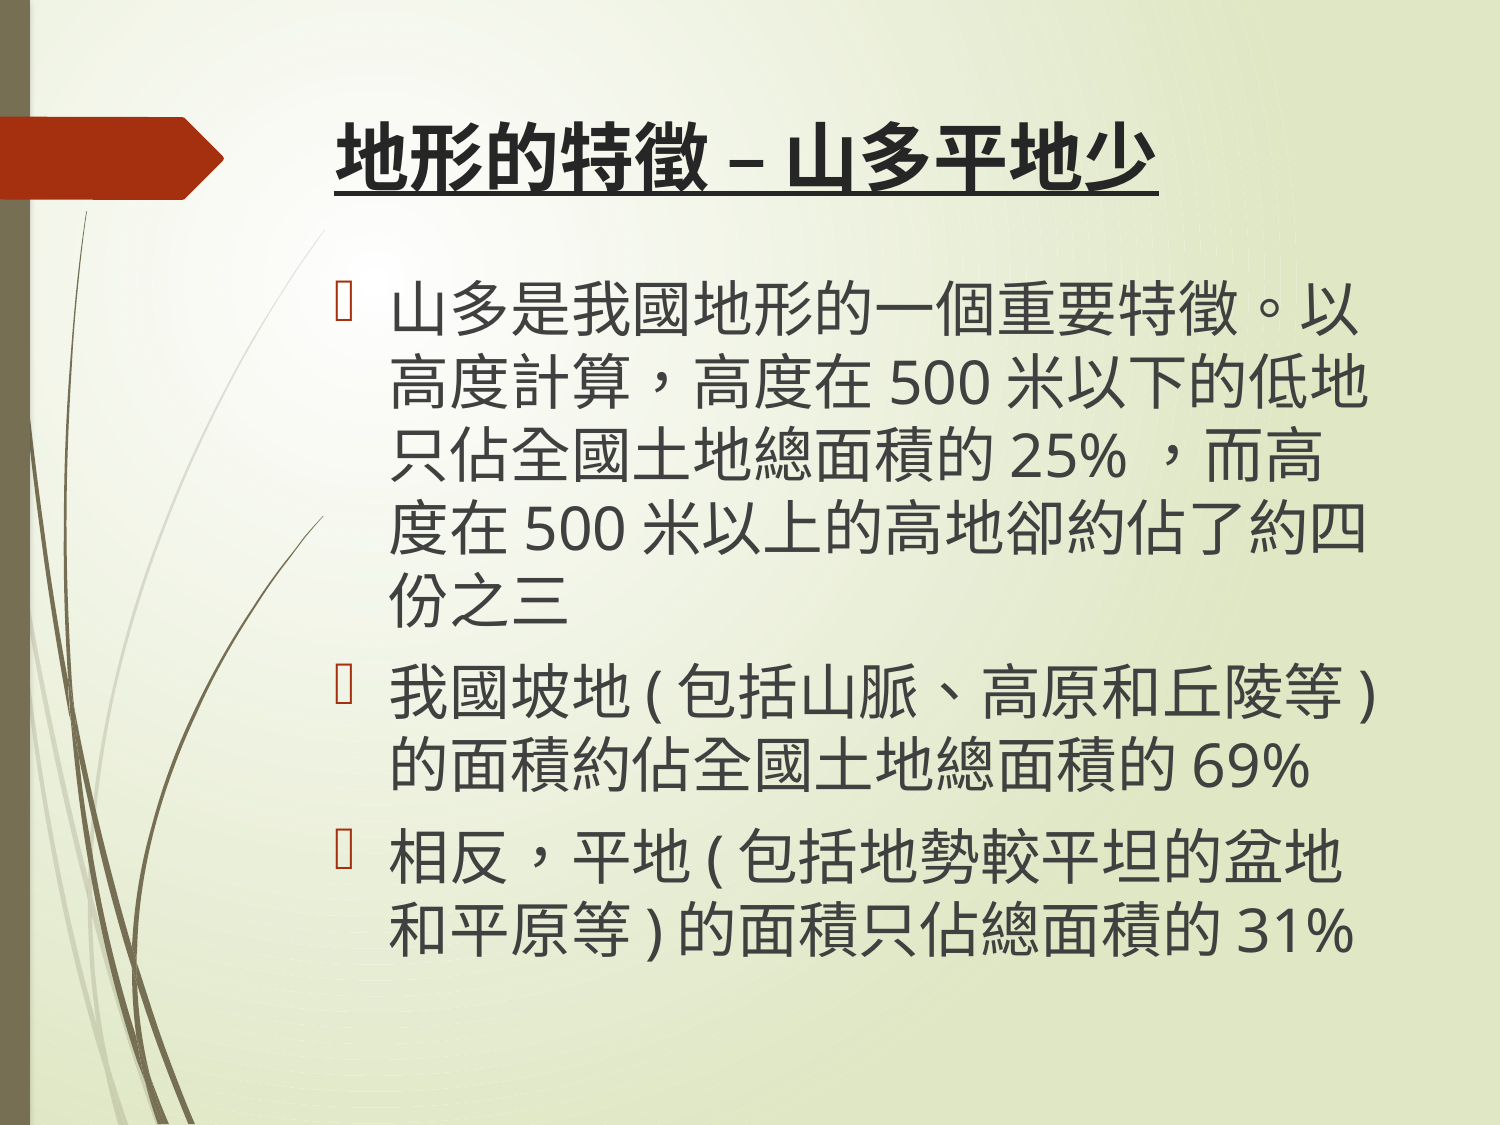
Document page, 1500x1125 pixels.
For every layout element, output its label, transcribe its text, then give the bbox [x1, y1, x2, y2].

title 地形的特徵 – 山多平地少 [319, 102, 1400, 222]
list 山多是我國地形的一個重要特徵。以高度計算，高度在500米以下的低地只佔全國土地總面積的25%，而高度在500米以上的高地卻約佔了約四份之三 我國坡地(包括山脈、高原和丘陵等)的面積約佔全國土地總面積的69% 相反，平地(包括地勢較平坦的盆地和平原等)的面積只佔總面積的31% [318, 263, 1400, 1058]
